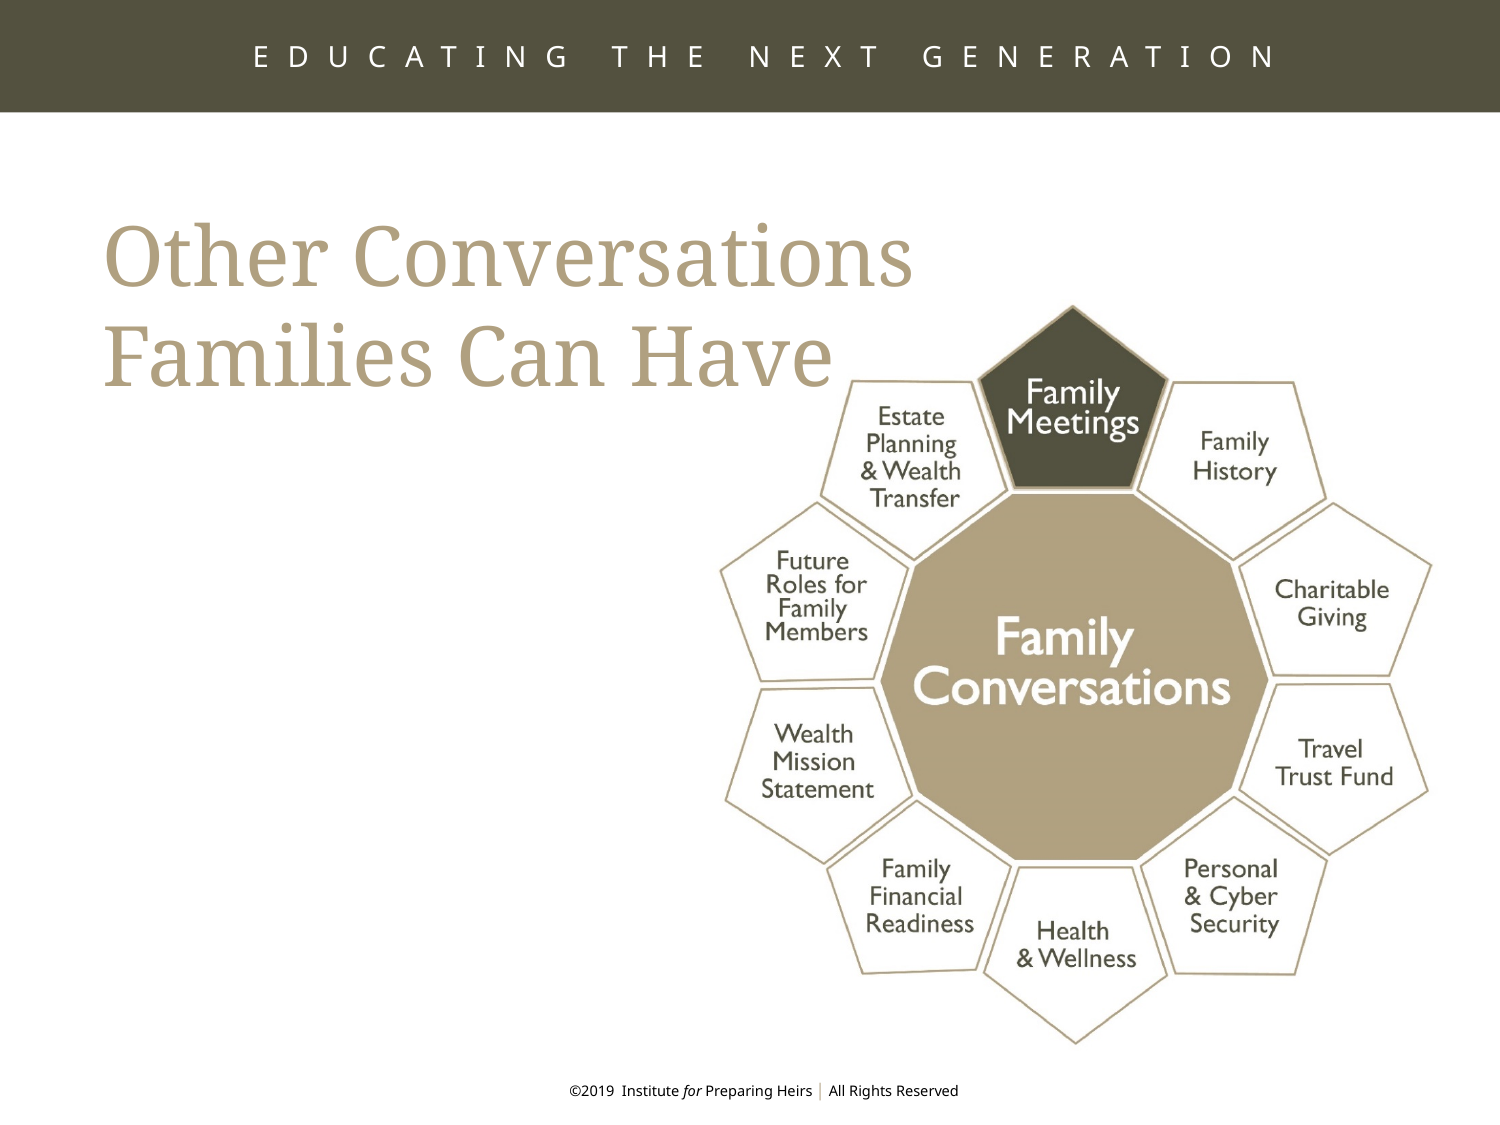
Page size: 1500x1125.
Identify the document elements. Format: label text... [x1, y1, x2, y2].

picture [687, 299, 1463, 1051]
text_box EDUCATING THE NEXT GENERATION [0, 0, 1500, 115]
text_box Other Conversations Families Can Have [87, 195, 1100, 411]
